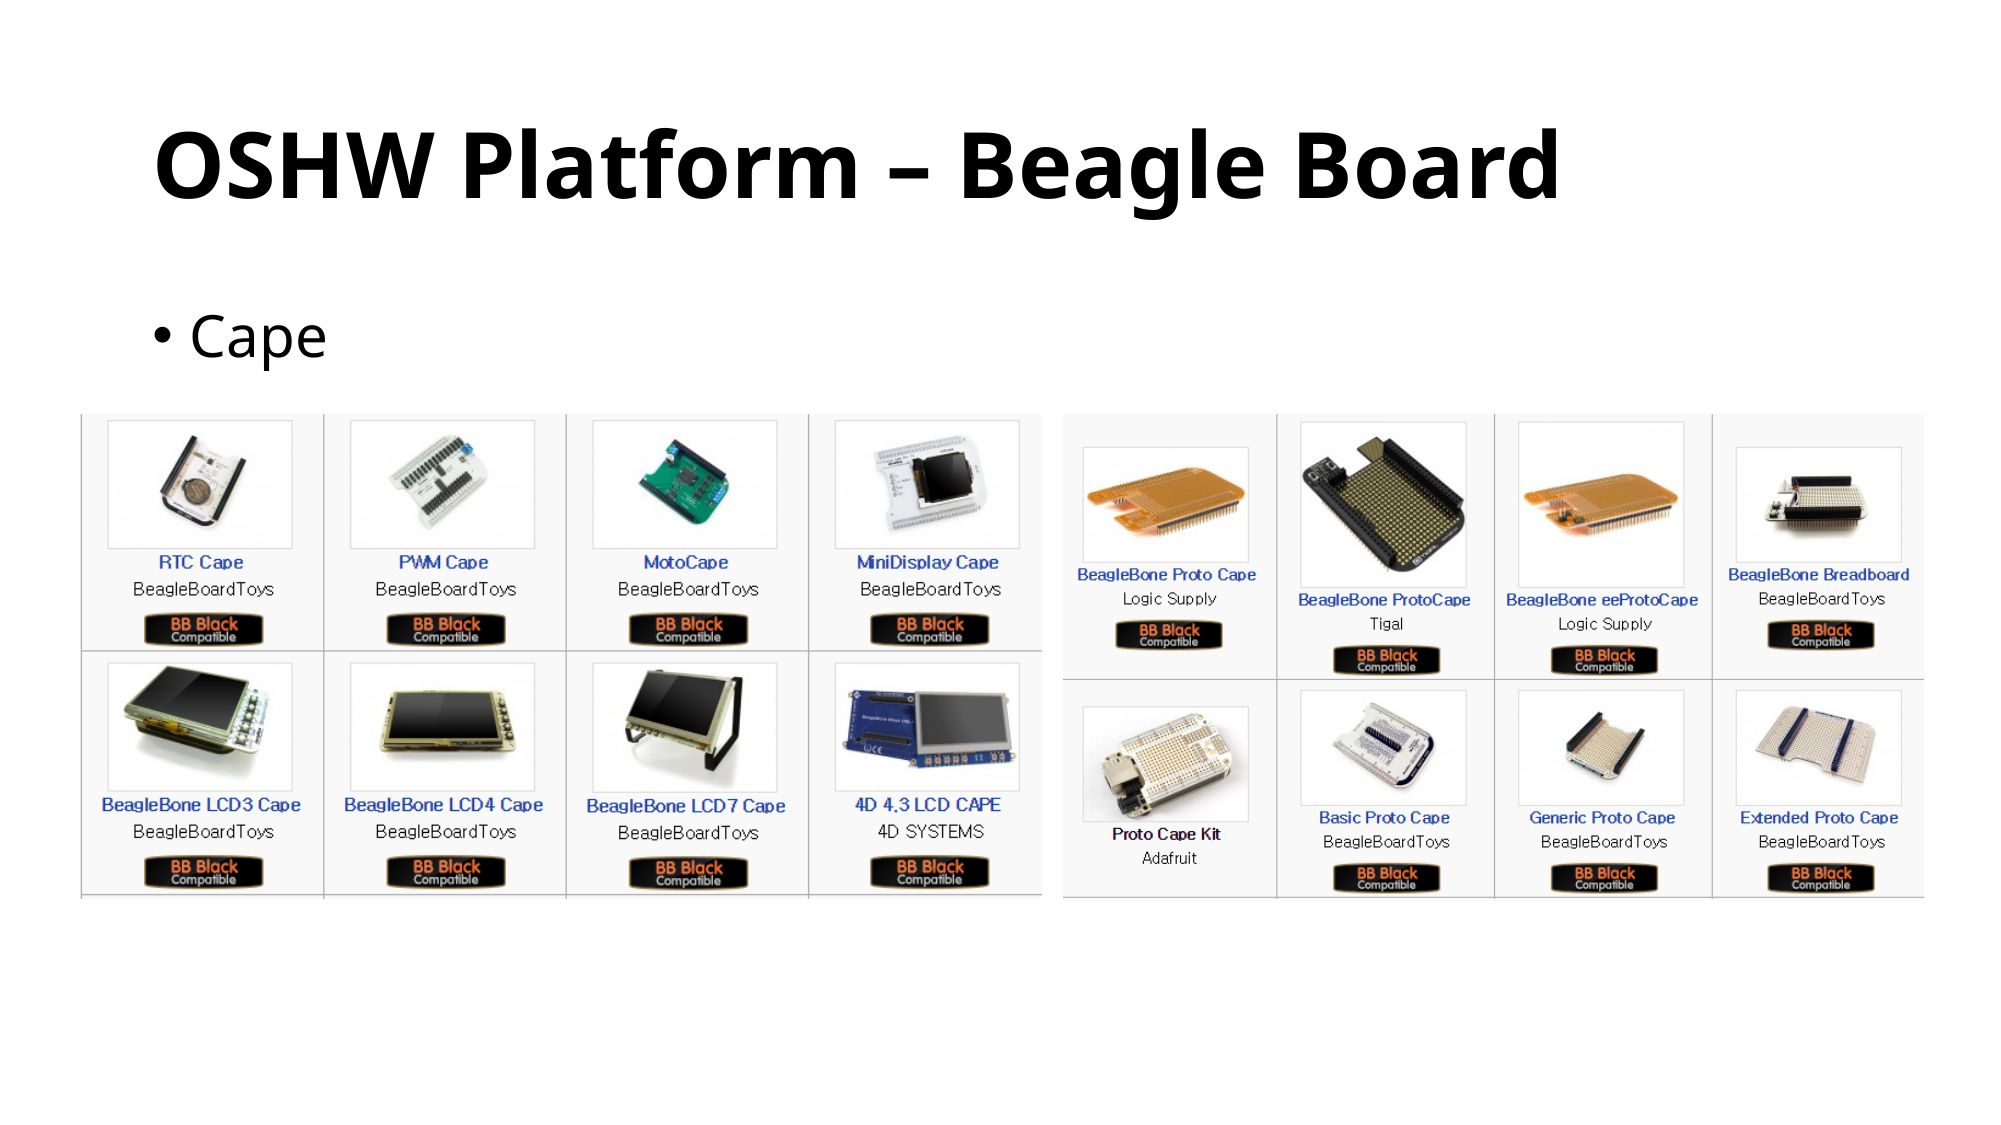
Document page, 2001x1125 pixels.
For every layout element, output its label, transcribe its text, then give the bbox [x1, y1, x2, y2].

picture [1063, 414, 1924, 899]
title OSHW Platform – Beagle Board [137, 59, 1863, 278]
list Cape [137, 299, 1863, 1014]
picture [75, 414, 1042, 899]
